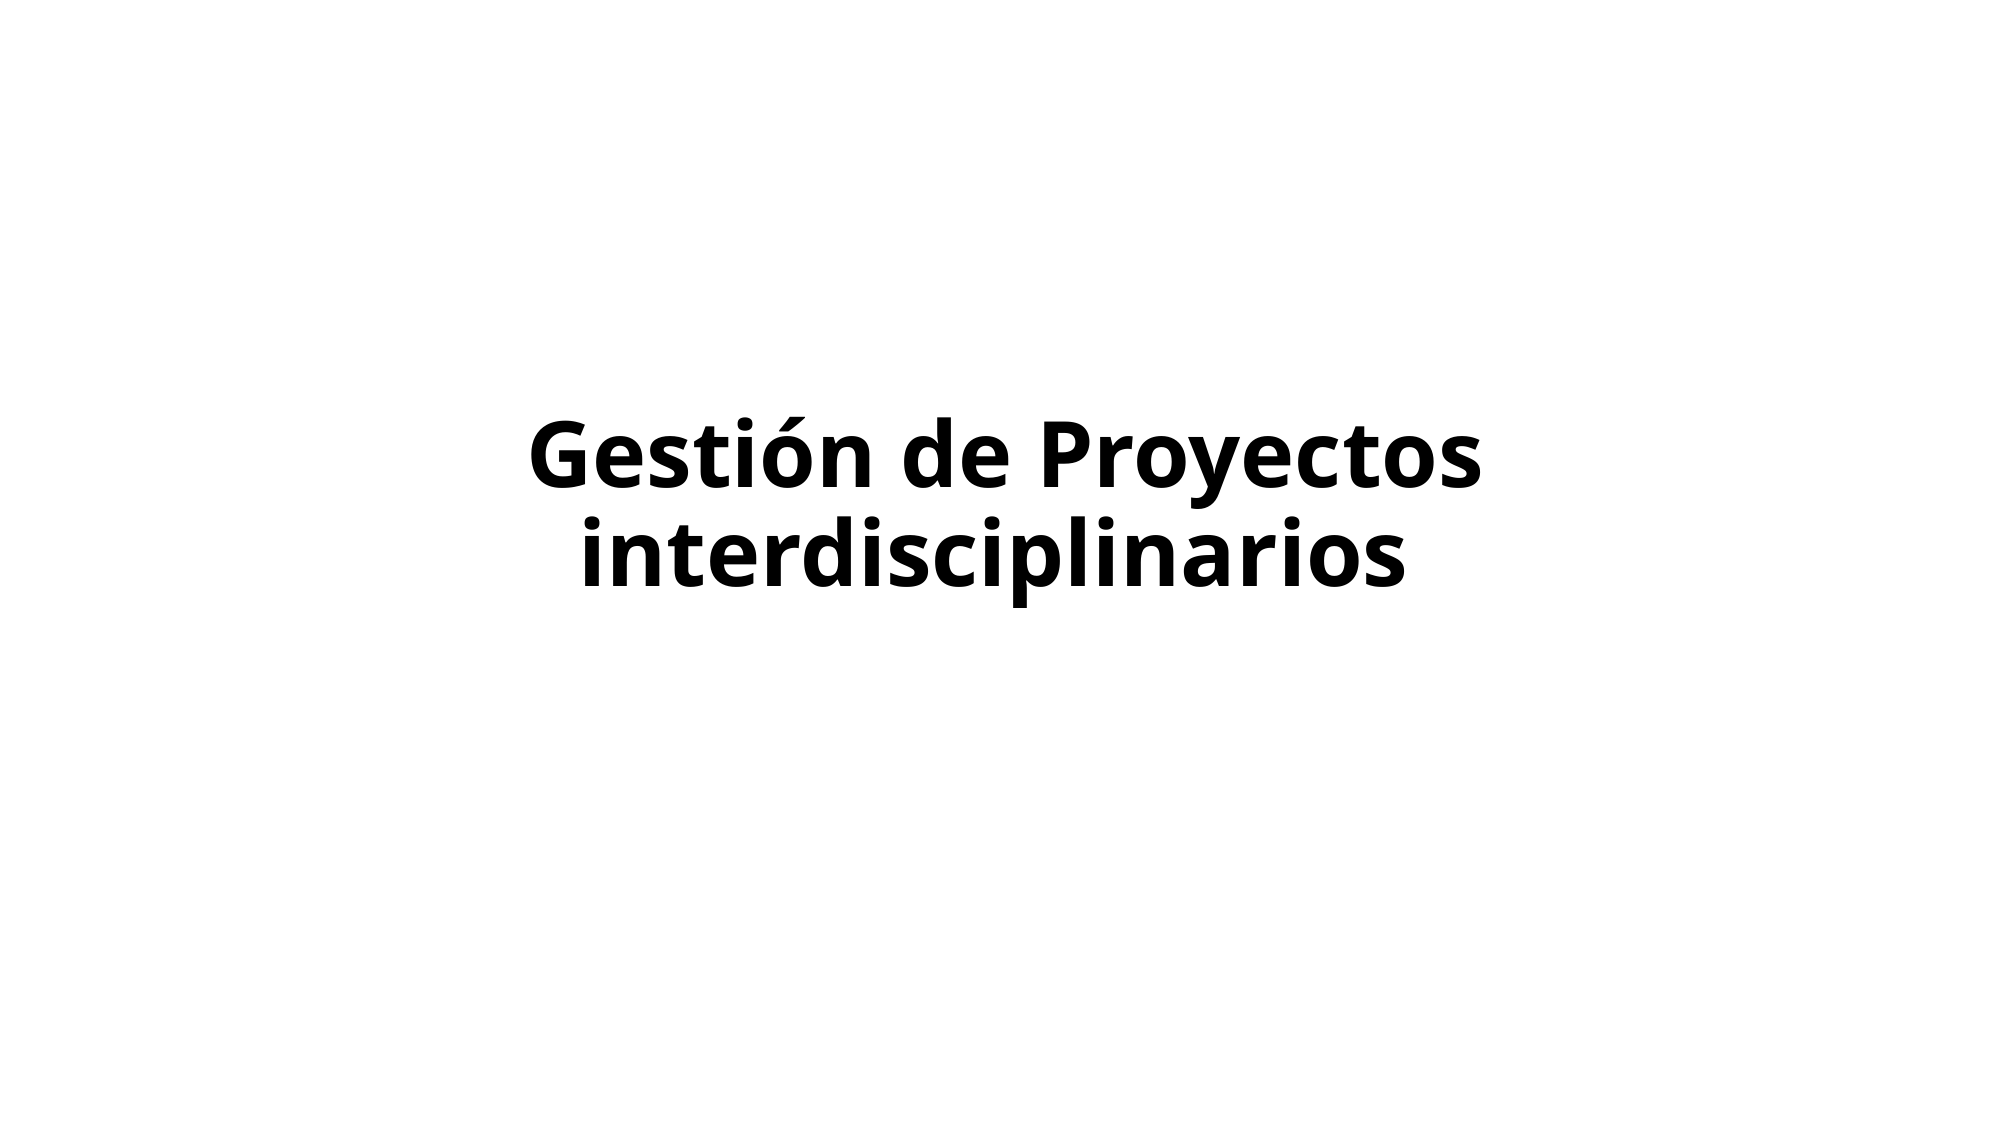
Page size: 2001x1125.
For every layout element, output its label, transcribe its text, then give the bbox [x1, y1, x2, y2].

title Gestión de Proyectos interdisciplinarios [143, 398, 1868, 617]
